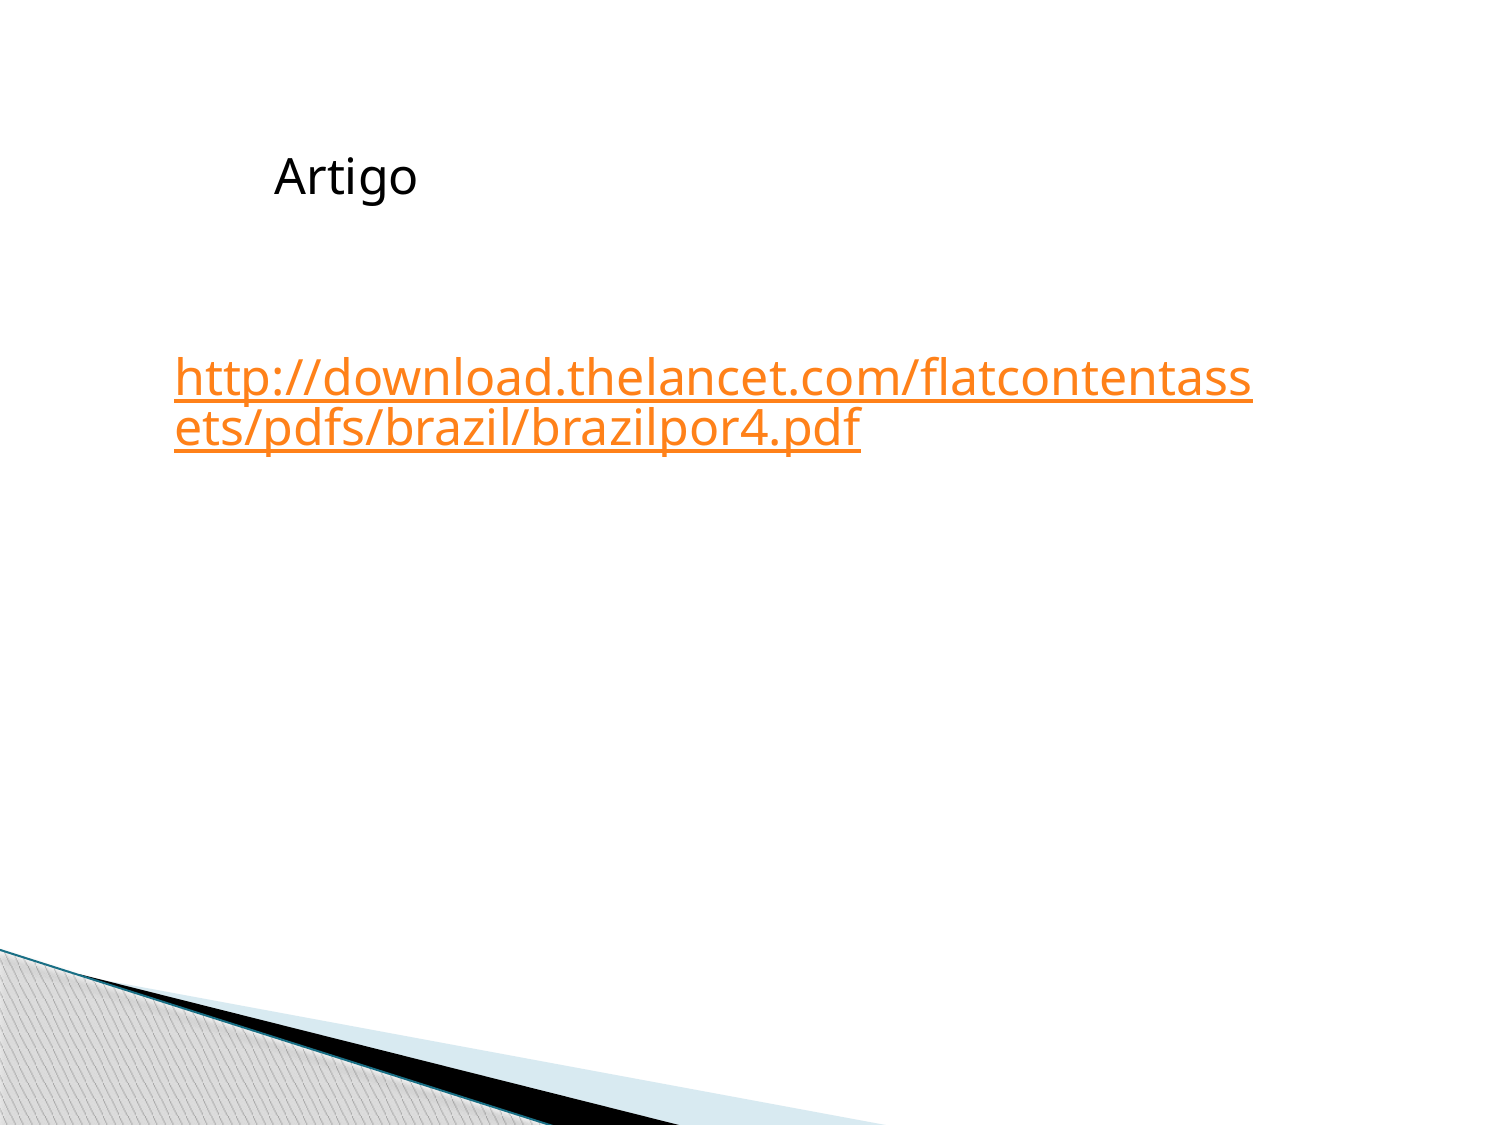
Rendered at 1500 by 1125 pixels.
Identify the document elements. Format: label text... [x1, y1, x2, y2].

text_box http://download.thelancet.com/flatcontentassets/pdfs/brazil/brazilpor4.pdf [159, 337, 1270, 481]
text_box Artigo [259, 137, 434, 212]
